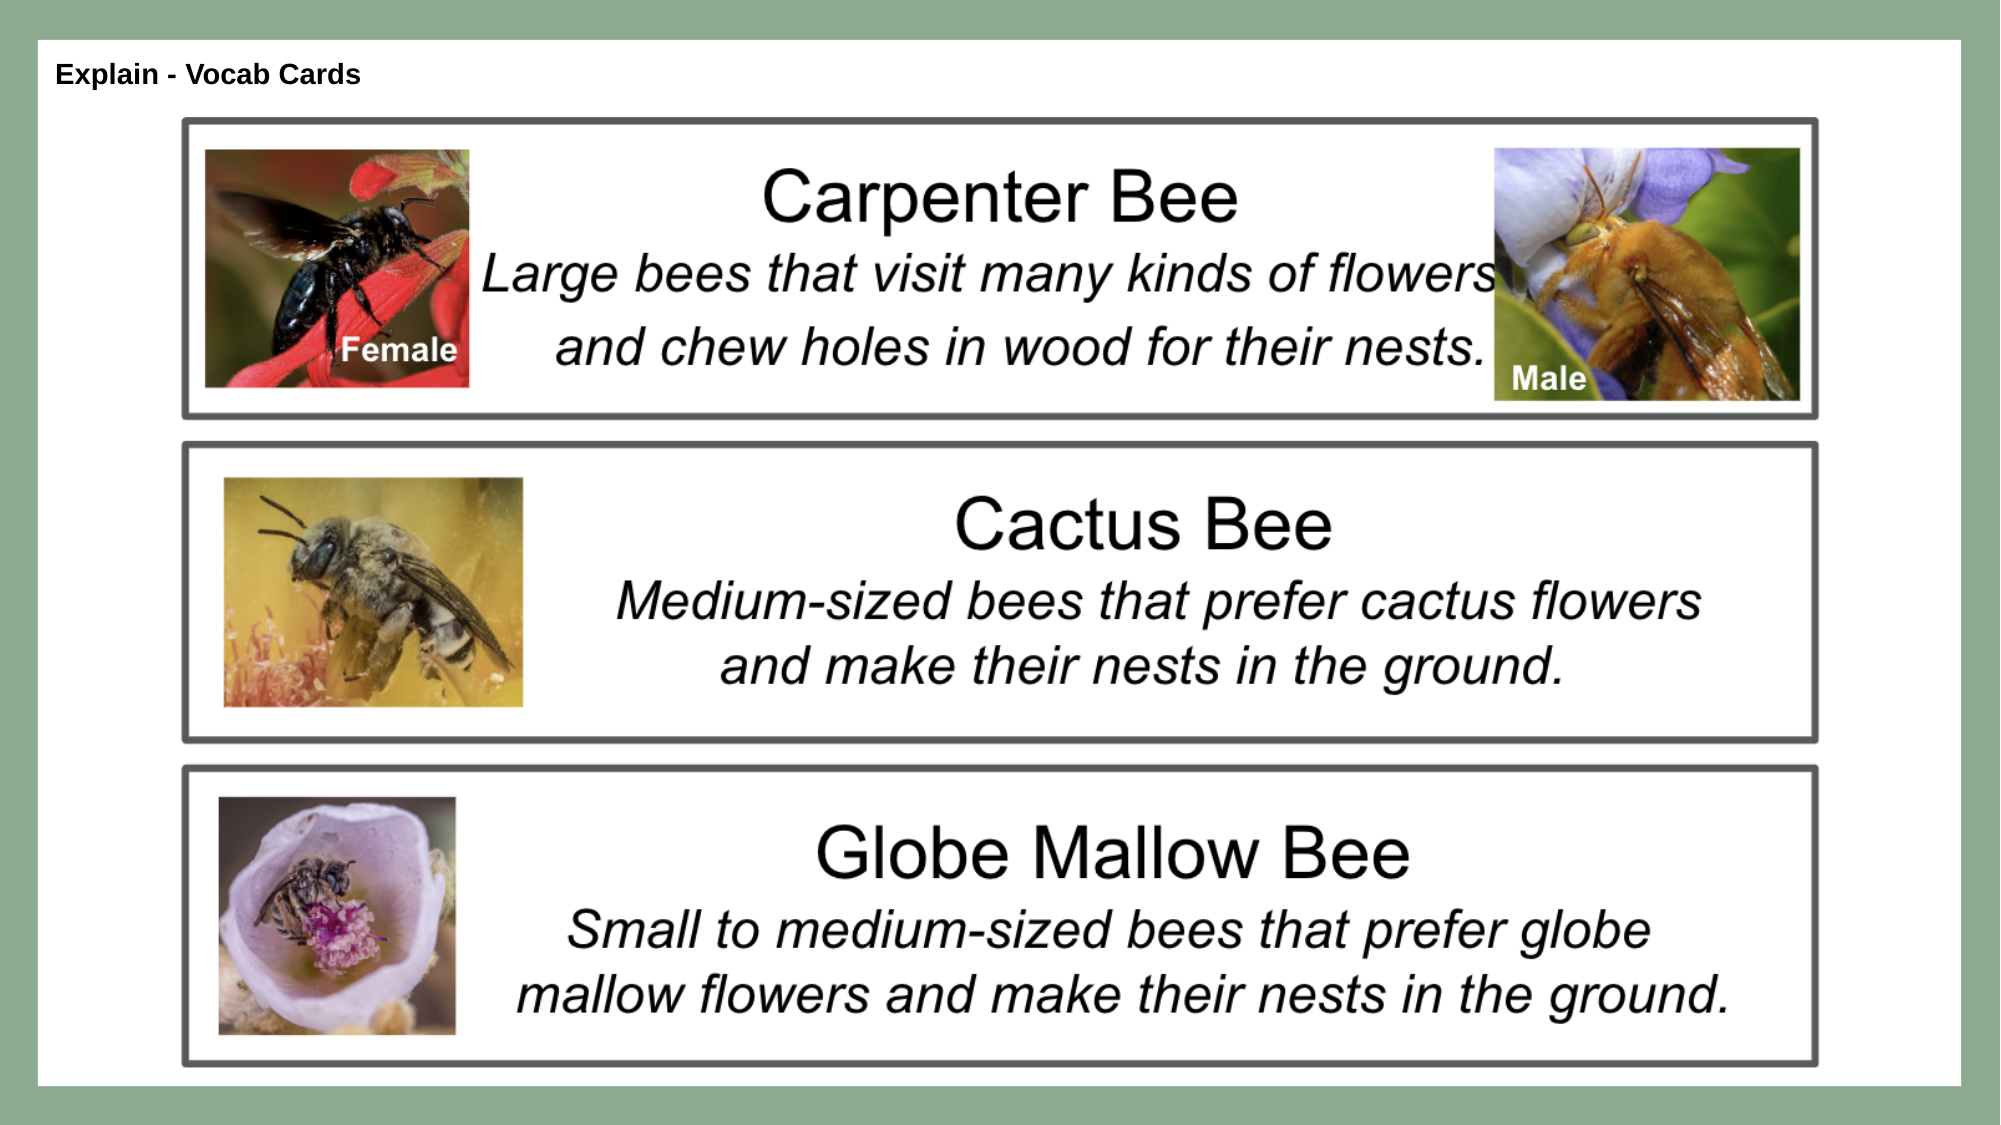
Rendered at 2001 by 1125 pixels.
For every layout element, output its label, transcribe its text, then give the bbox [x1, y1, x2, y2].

text_box Explain - Vocab Cards [40, 40, 400, 106]
picture [169, 106, 1831, 1076]
